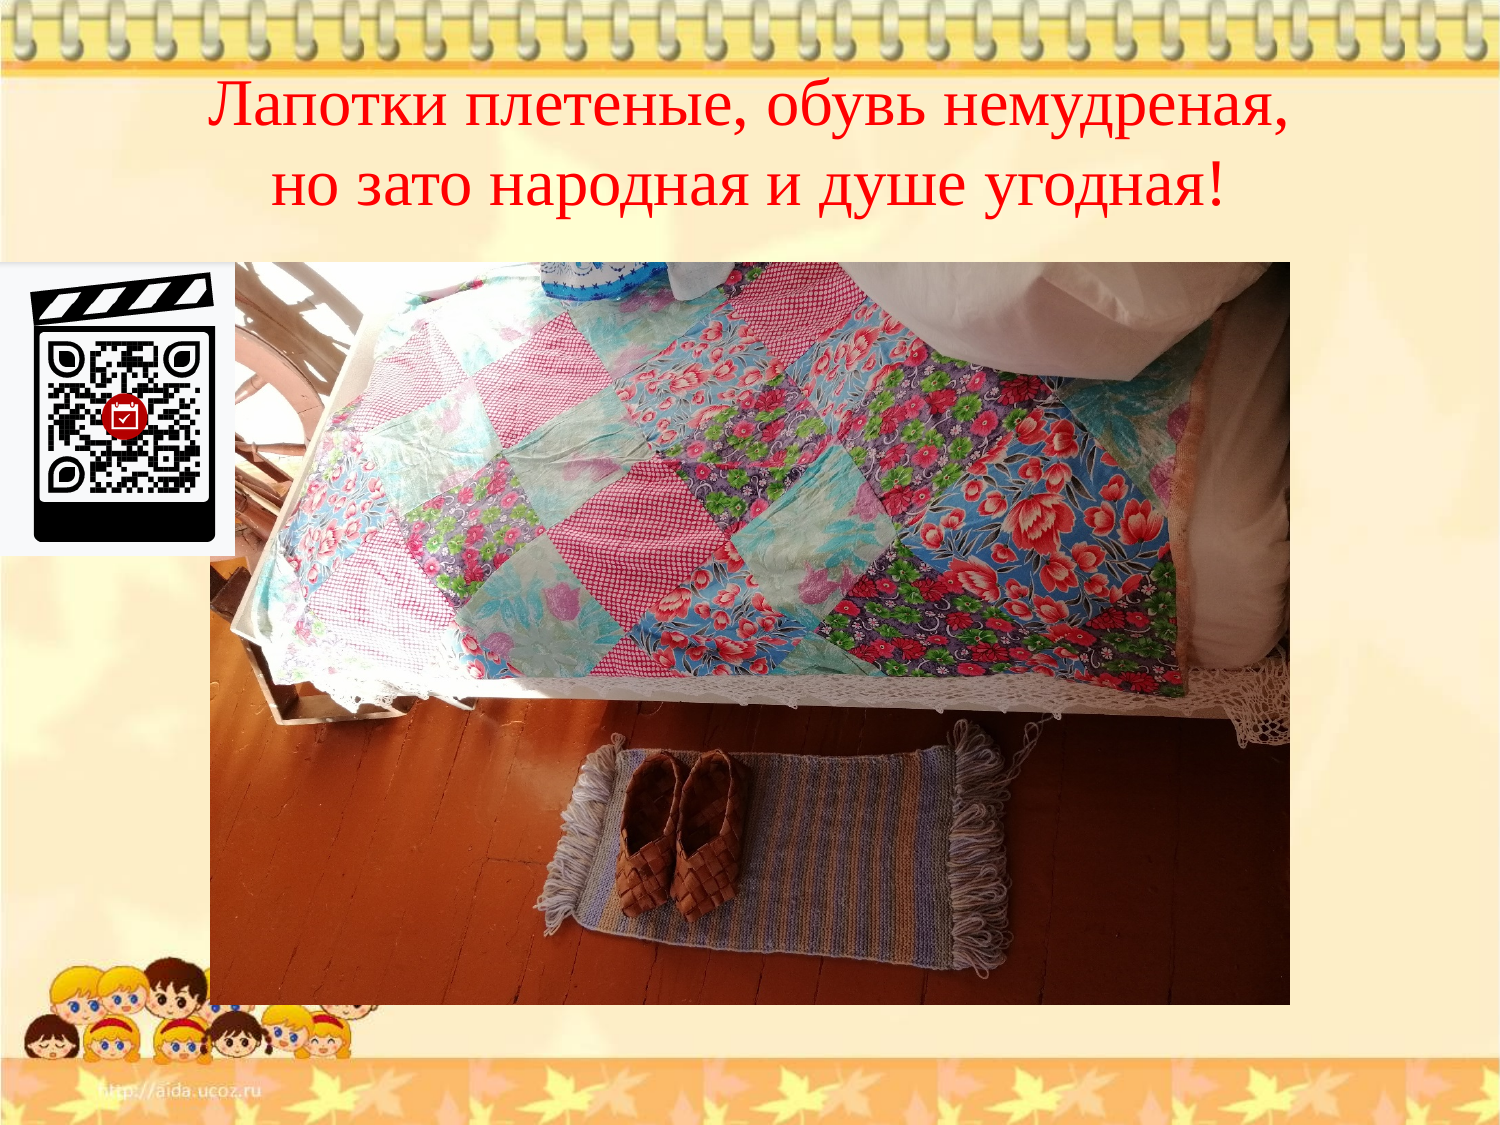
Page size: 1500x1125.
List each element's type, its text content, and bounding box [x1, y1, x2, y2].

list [210, 262, 1290, 1006]
title Лапотки плетеные, обувь немудреная, но зато народная и душе угодная! [75, 45, 1425, 233]
picture [0, 0, 1500, 1125]
